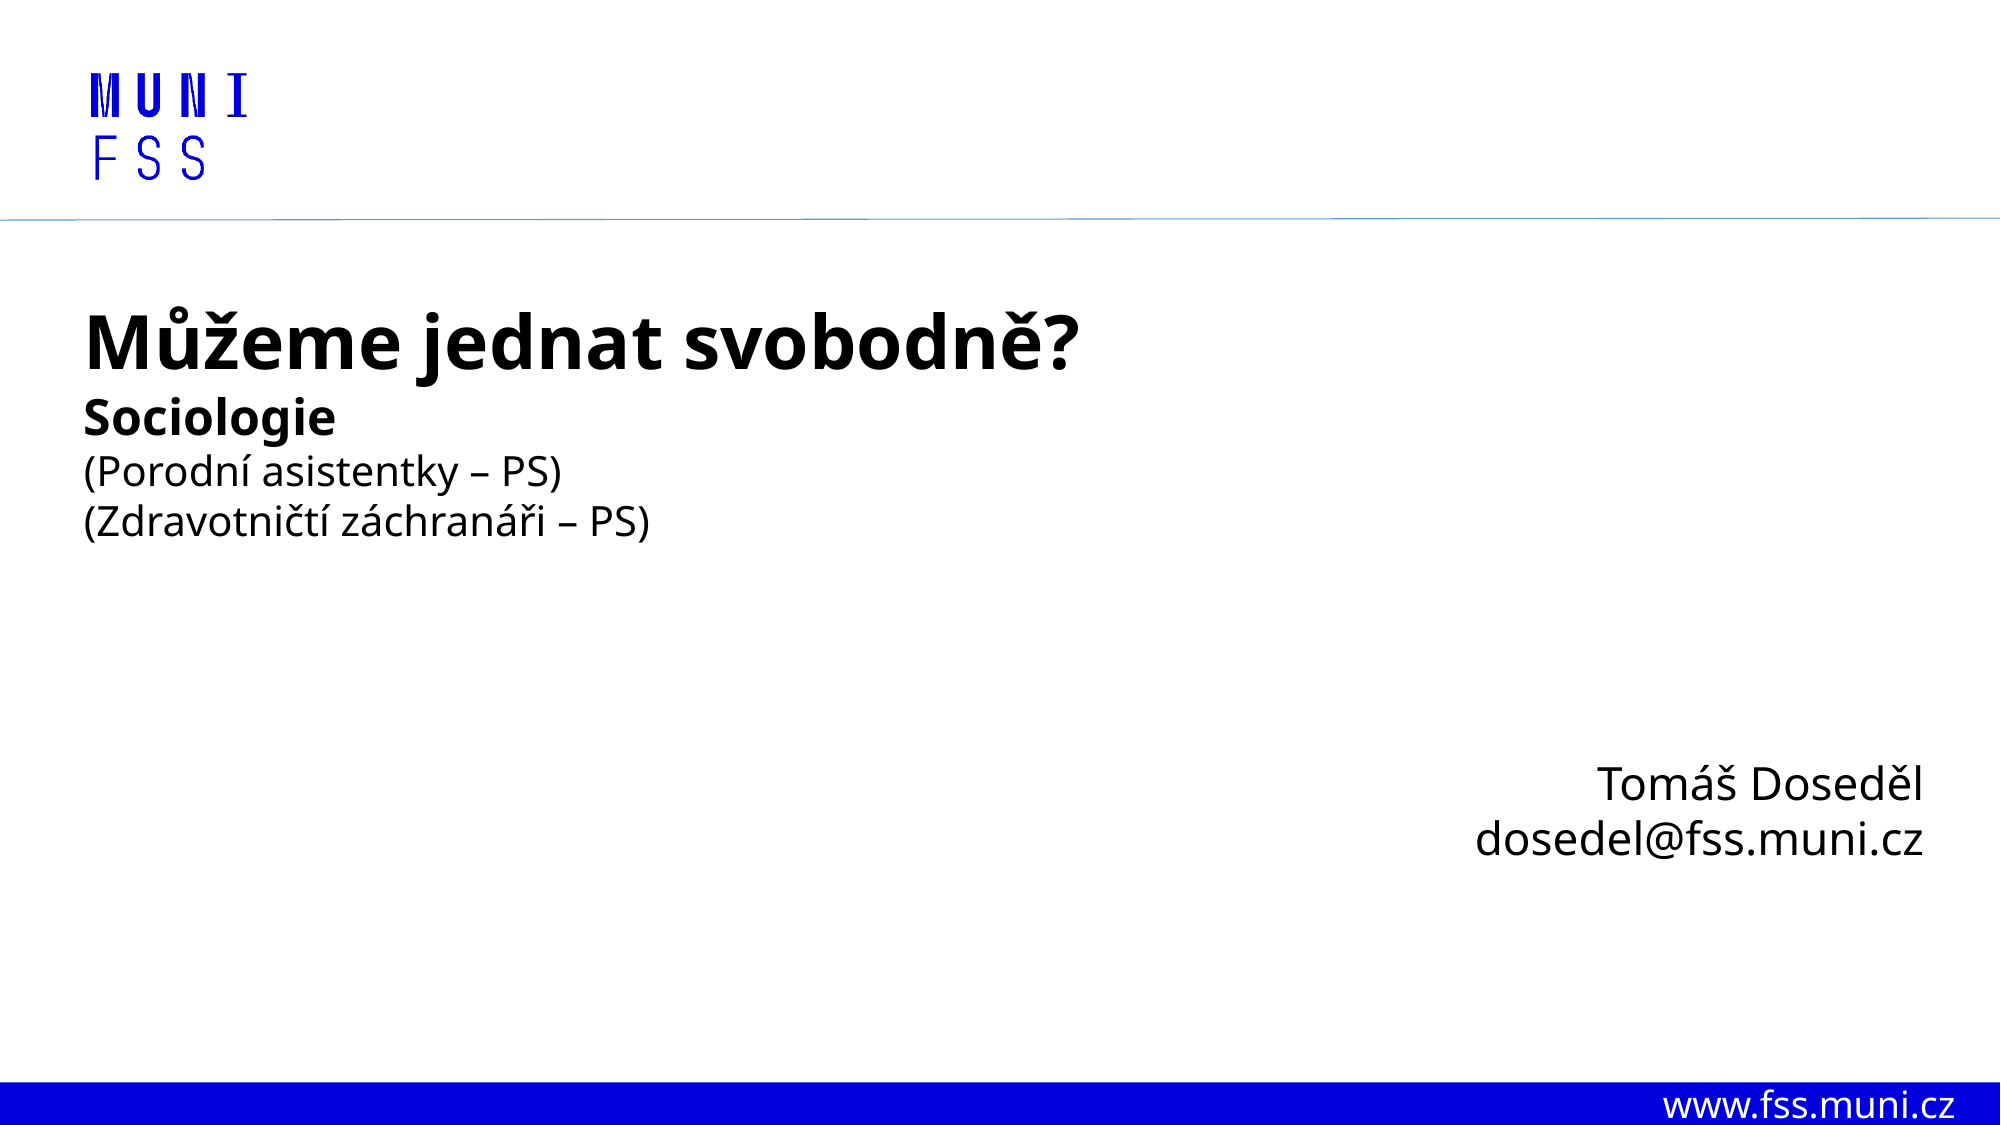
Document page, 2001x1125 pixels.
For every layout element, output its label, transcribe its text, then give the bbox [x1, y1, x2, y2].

text_box www.fss.muni.cz [0, 1082, 2000, 1125]
text_box Můžeme jednat svobodně? Sociologie (Porodní asistentky – PS) (Zdravotničtí záchranáři – PS) Tomáš Doseděl dosedel@fss.muni.cz [69, 287, 1939, 873]
picture [63, 45, 274, 207]
